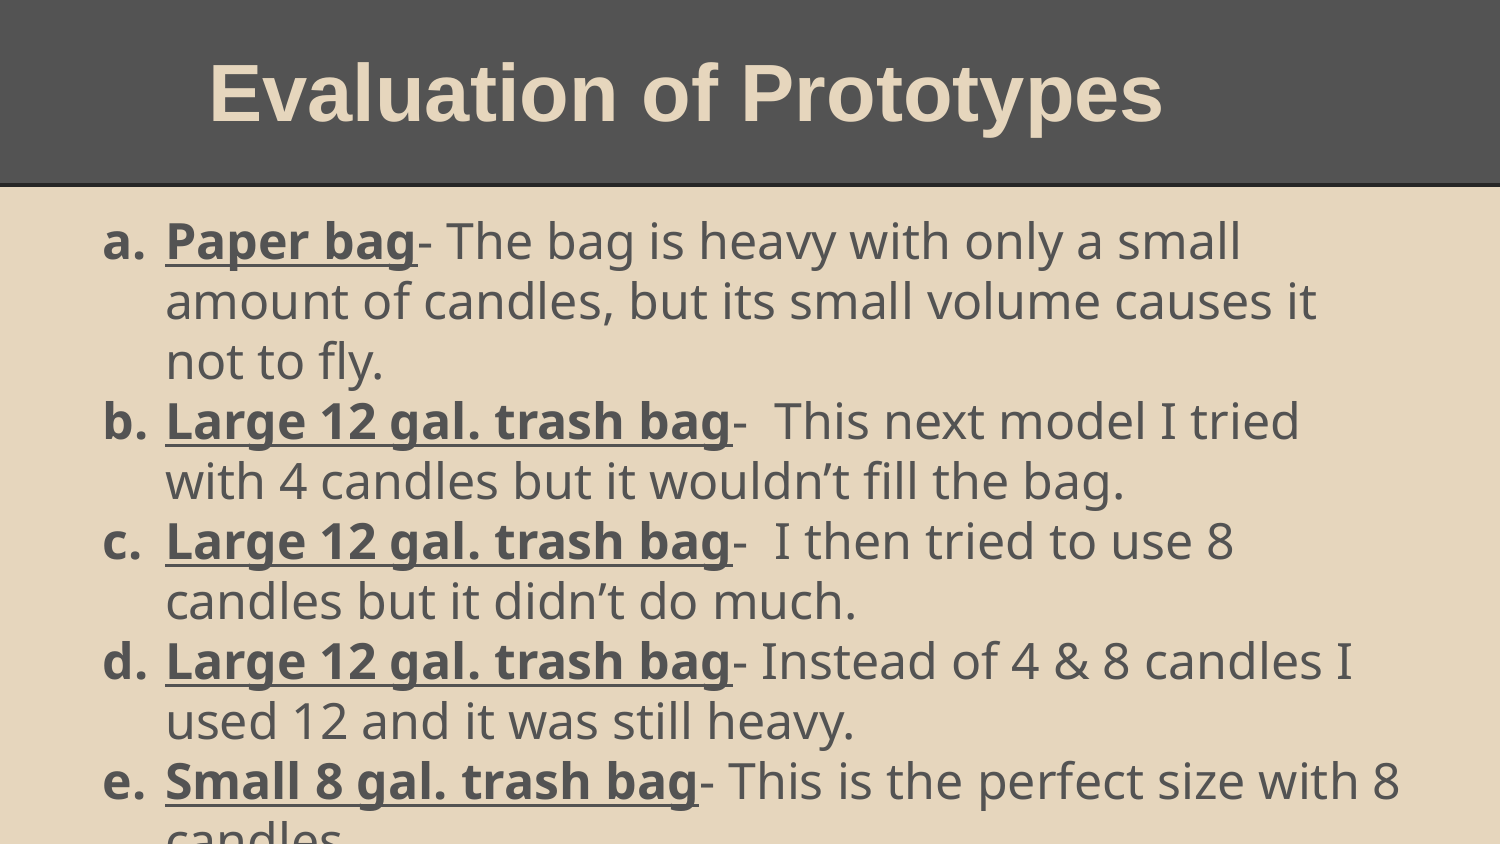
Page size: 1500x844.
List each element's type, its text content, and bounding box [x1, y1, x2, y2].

text_box Evaluation of Prototypes [97, 25, 1298, 167]
title Evaluation of Prototypes [107, 148, 1458, 289]
list Paper bag- The bag is heavy with only a small amount of candles, but its small volume causes it not to fly. Large 12 gal. trash bag- This next model I tried with 4 candles but it wouldn’t fill the bag. Large 12 gal. trash bag- I then tried to use 8 candles but it didn’t do much. Large 12 gal. trash bag- Instead of 4 & 8 candles I used 12 and it was still heavy. Small 8 gal. trash bag- This is the perfect size with 8 candles. [75, 194, 1425, 808]
